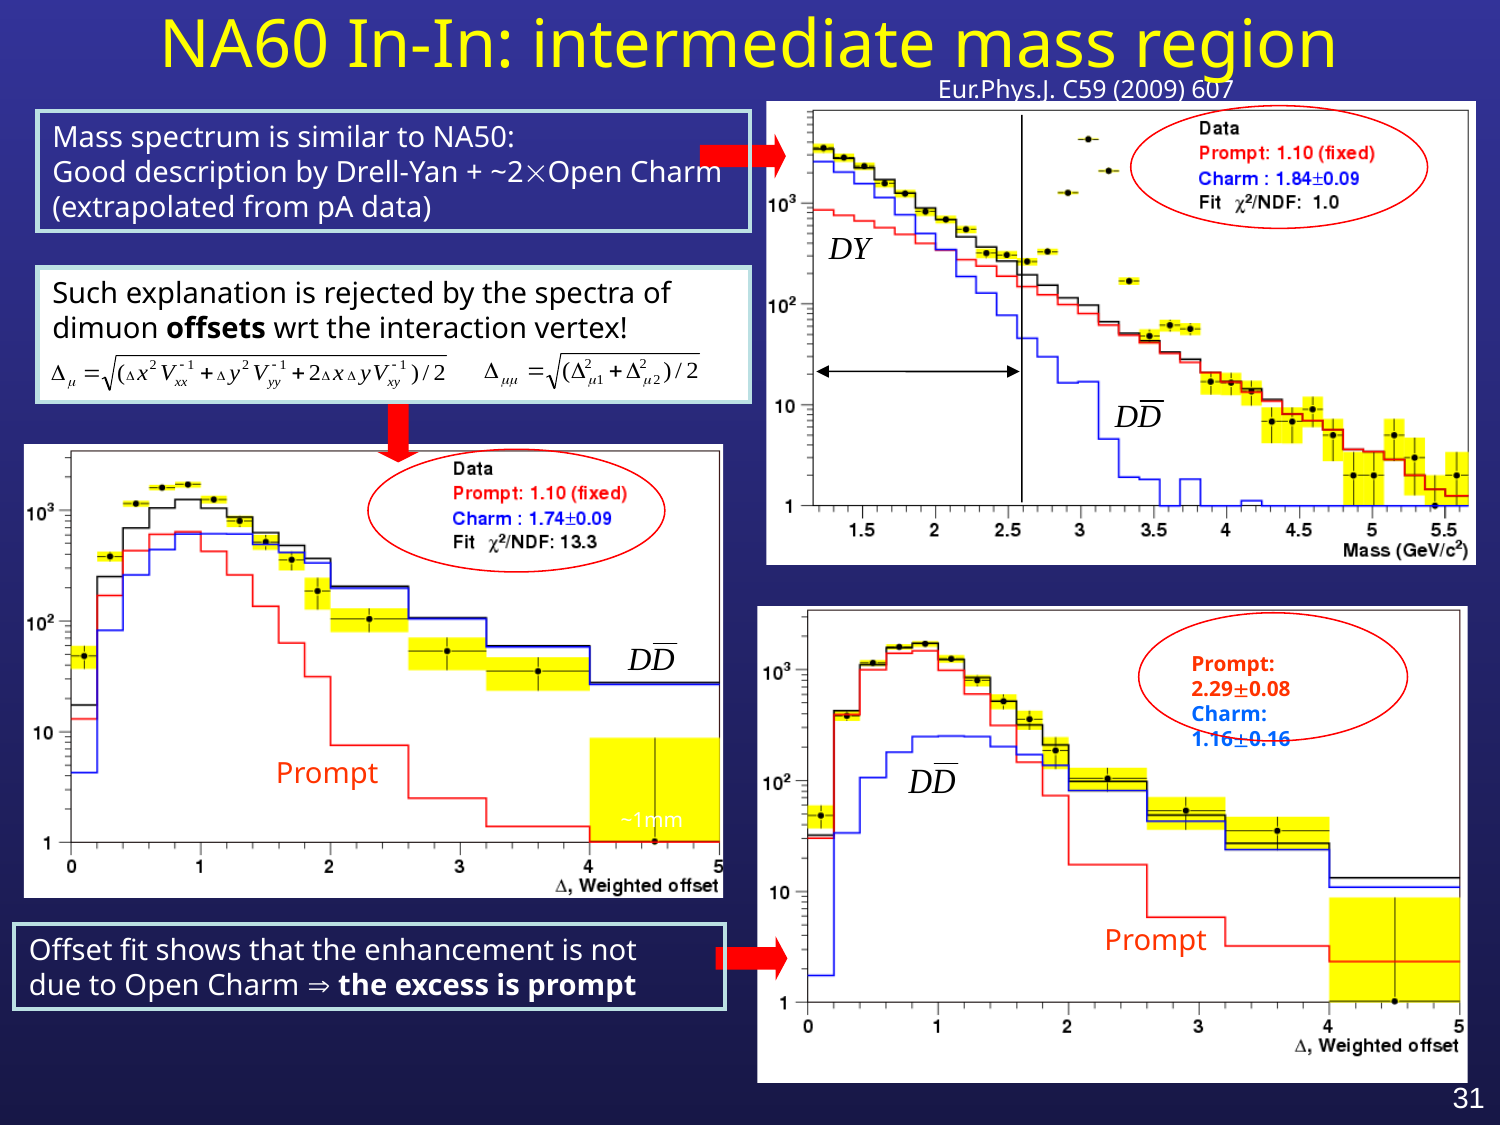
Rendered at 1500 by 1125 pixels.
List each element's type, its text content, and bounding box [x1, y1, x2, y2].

text_box Eur.Phys.J. C59 (2009) 607 [923, 76, 1289, 99]
text_box [750, 144, 761, 168]
slide_number 31 [1149, 1071, 1500, 1125]
title NA60 In-In: intermediate mass region [74, 7, 1426, 76]
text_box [766, 101, 1477, 565]
text_box Mass spectrum is similar to NA50: Good description by Drell-Yan + ~2Open Charm (extrapolated from pA data) [37, 111, 750, 231]
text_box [23, 267, 751, 898]
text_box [14, 606, 1468, 1083]
